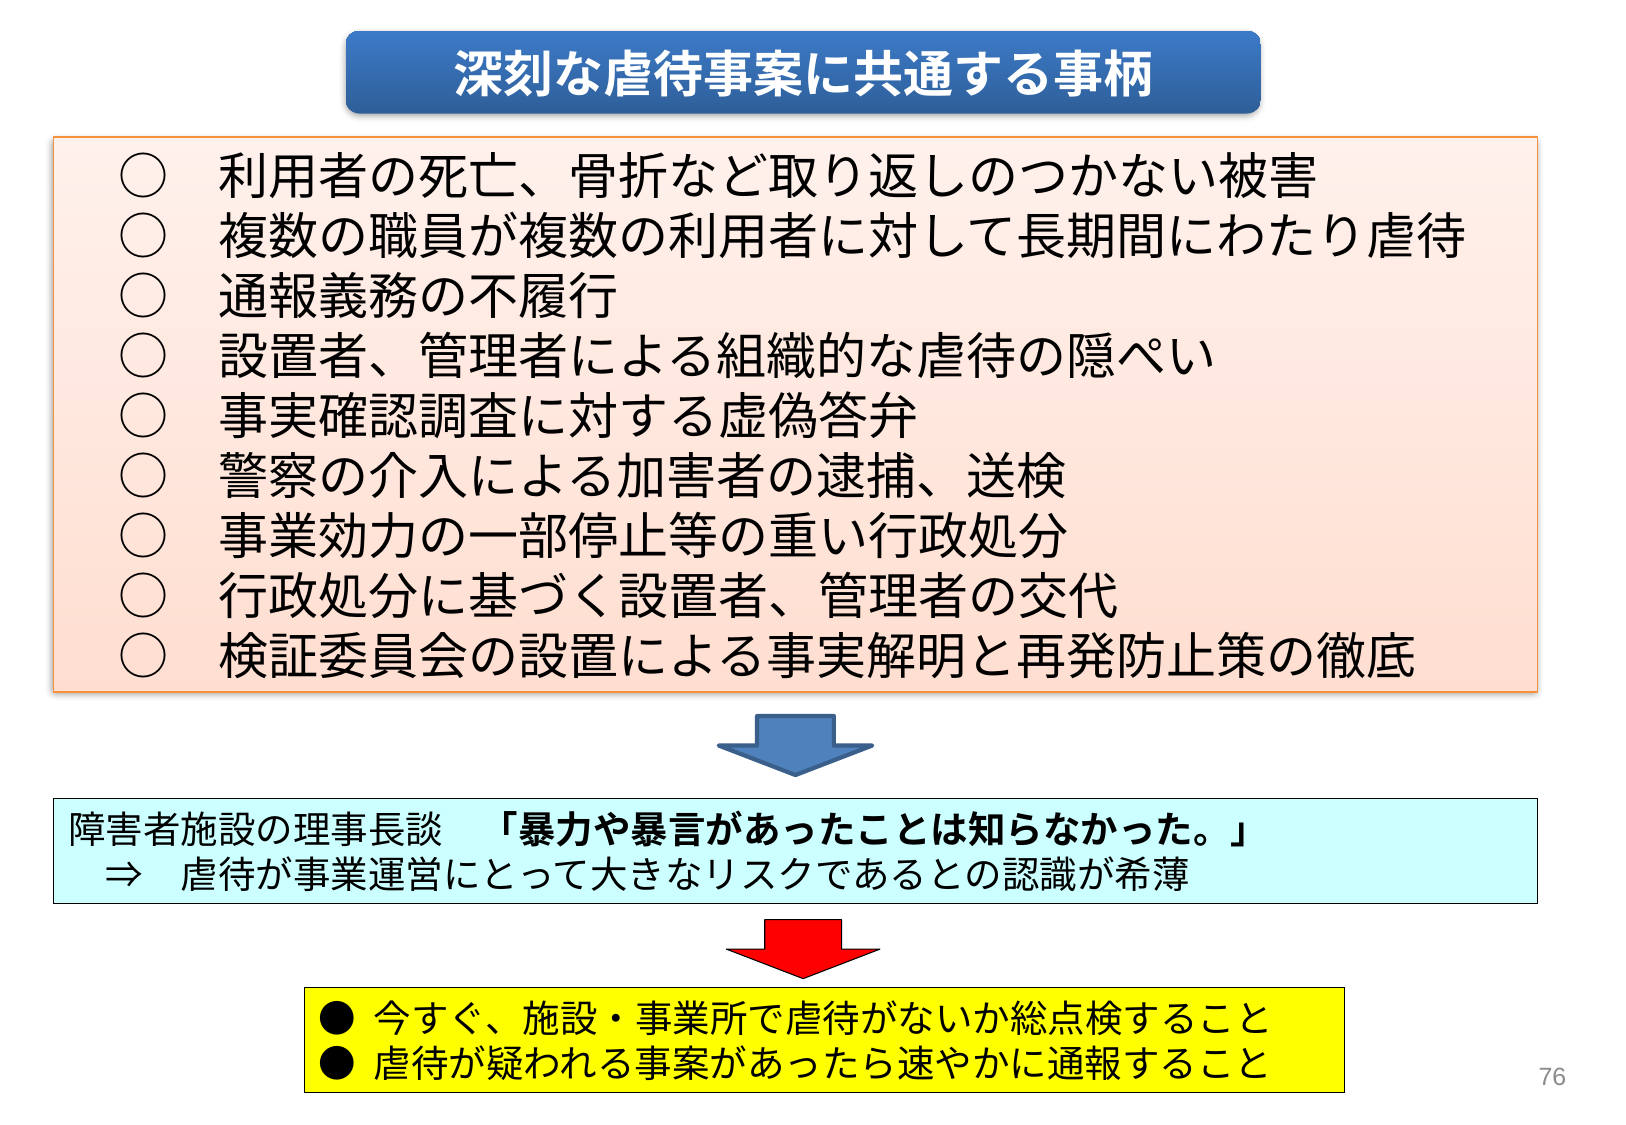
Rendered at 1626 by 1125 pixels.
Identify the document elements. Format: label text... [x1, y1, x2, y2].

text_box 障害者施設の理事長談 「暴力や暴言があったことは知らなかった。」 ⇒ 虐待が事業運営にとって大きなリスクであるとの認識が希薄 [53, 798, 1538, 904]
text_box [716, 713, 875, 777]
text_box [724, 917, 882, 981]
text_box ● 今すぐ、施設・事業所で虐待がないか総点検すること ● 虐待が疑われる事案があったら速やかに通報すること [304, 987, 1345, 1093]
text_box 76 [1170, 1045, 1582, 1106]
text_box 深刻な虐待事案に共通する事柄 [345, 30, 1261, 114]
text_box ○ 利用者の死亡、骨折など取り返しのつかない被害 ○ 複数の職員が複数の利用者に対して長期間にわたり虐待 ○ 通報義務の不履行 ○ 設置者、管理者による組織的な虐待の隠ぺい ○ 事実確認調査に対する虚偽答弁 ○ 警察の介入による加害者の逮捕、送検 ○ 事業効力の一部停止等の重い行政処分 ○ 行政処分に基づく設置者、管理者の交代 ○ 検証委員会の設置による事実解明と再発防止策の徹底 [53, 136, 1538, 693]
